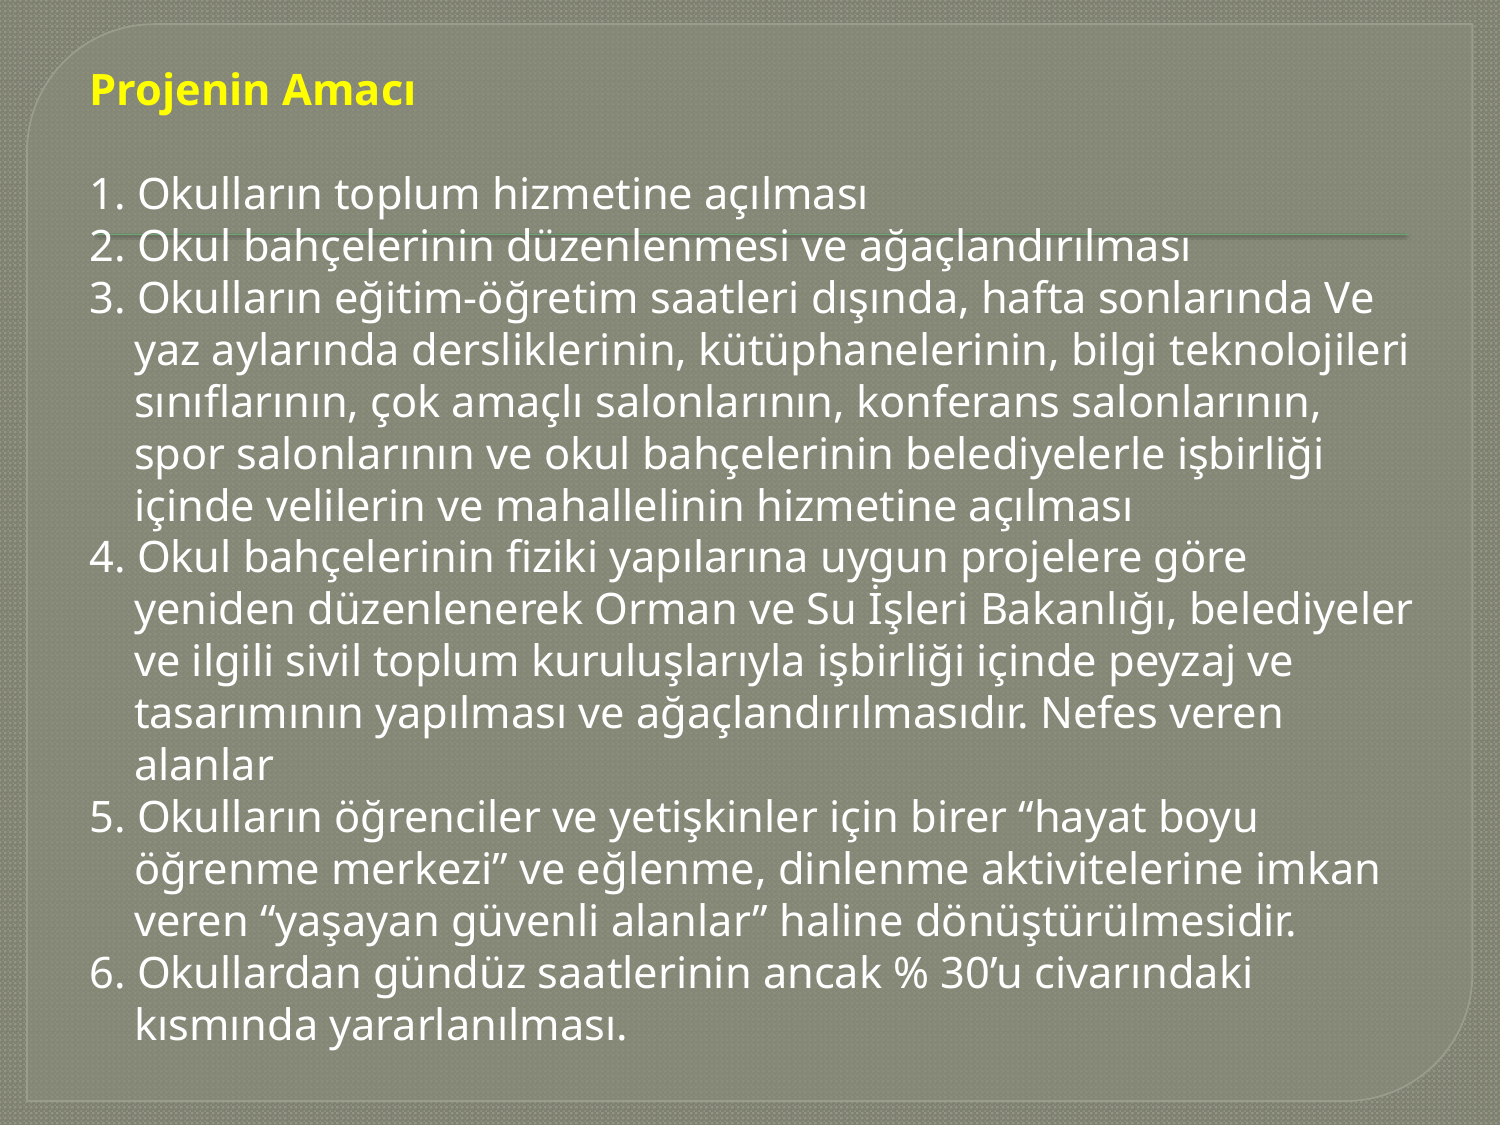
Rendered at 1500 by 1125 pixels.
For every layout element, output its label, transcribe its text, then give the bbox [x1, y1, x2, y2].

list Projenin Amacı 1. Okulların toplum hizmetine açılması 2. Okul bahçelerinin düzenlenmesi ve ağaçlandırılması 3. Okulların eğitim-öğretim saatleri dışında, hafta sonlarında Ve yaz aylarında dersliklerinin, kütüphanelerinin, bilgi teknolojileri sınıflarının, çok amaçlı salonlarının, konferans salonlarının, spor salonlarının ve okul bahçelerinin belediyelerle işbirliği içinde velilerin ve mahallelinin hizmetine açılması 4. Okul bahçelerinin fiziki yapılarına uygun projelere göre yeniden düzenlenerek Orman ve Su İşleri Bakanlığı, belediyeler ve ilgili sivil toplum kuruluşlarıyla işbirliği içinde peyzaj ve tasarımının yapılması ve ağaçlandırılmasıdır. Nefes veren alanlar 5. Okulların öğrenciler ve yetişkinler için birer “hayat boyu öğrenme merkezi” ve eğlenme, dinlenme aktivitelerine imkan veren “yaşayan güvenli alanlar” haline dönüştürülmesidir. 6. Okullardan gündüz saatlerinin ancak % 30’u civarındaki kısmında yararlanılması. [75, 54, 1436, 1062]
